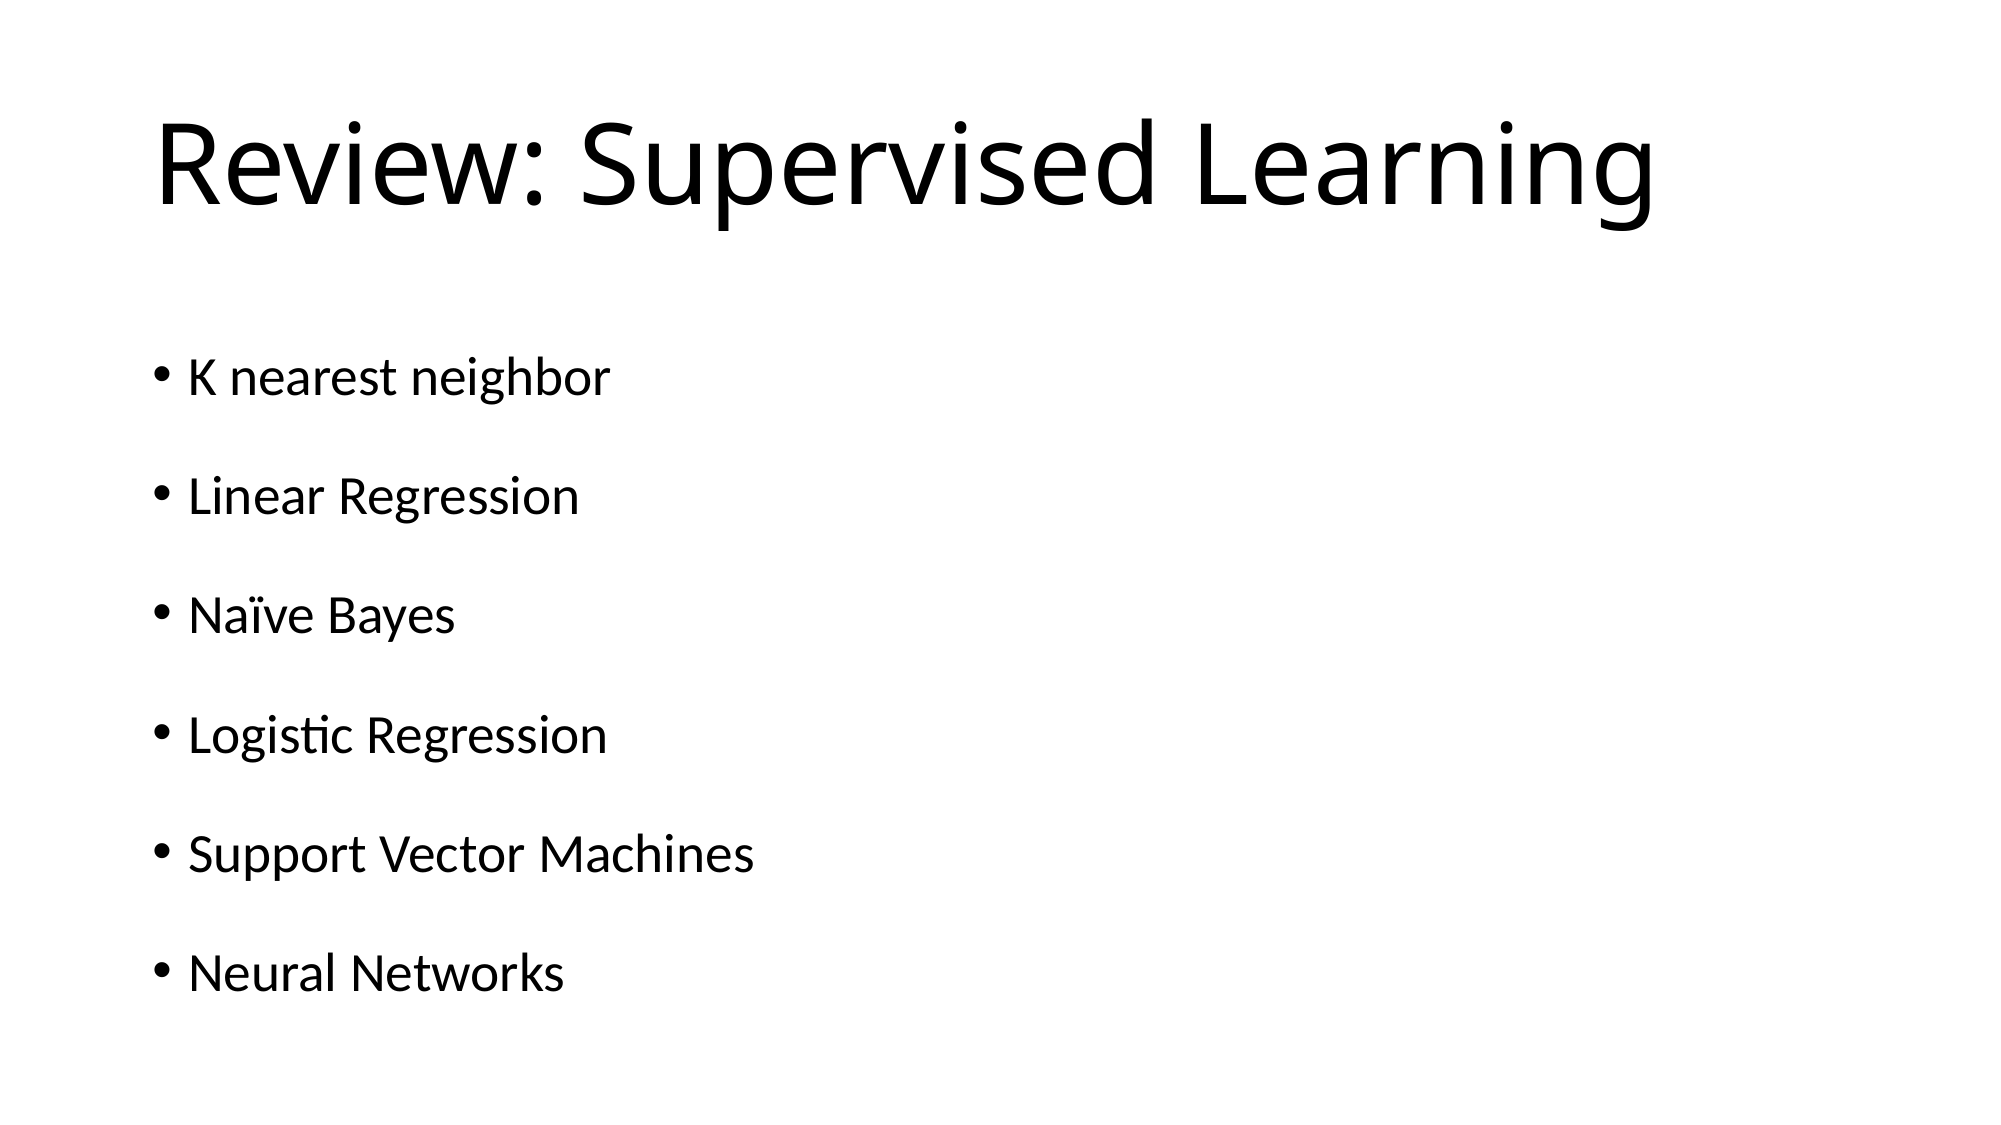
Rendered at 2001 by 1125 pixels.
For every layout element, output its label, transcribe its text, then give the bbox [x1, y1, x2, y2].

title Review: Supervised Learning [137, 59, 1863, 278]
list K nearest neighbor Linear Regression Naïve Bayes Logistic Regression Support Vector Machines Neural Networks [137, 299, 1863, 1014]
